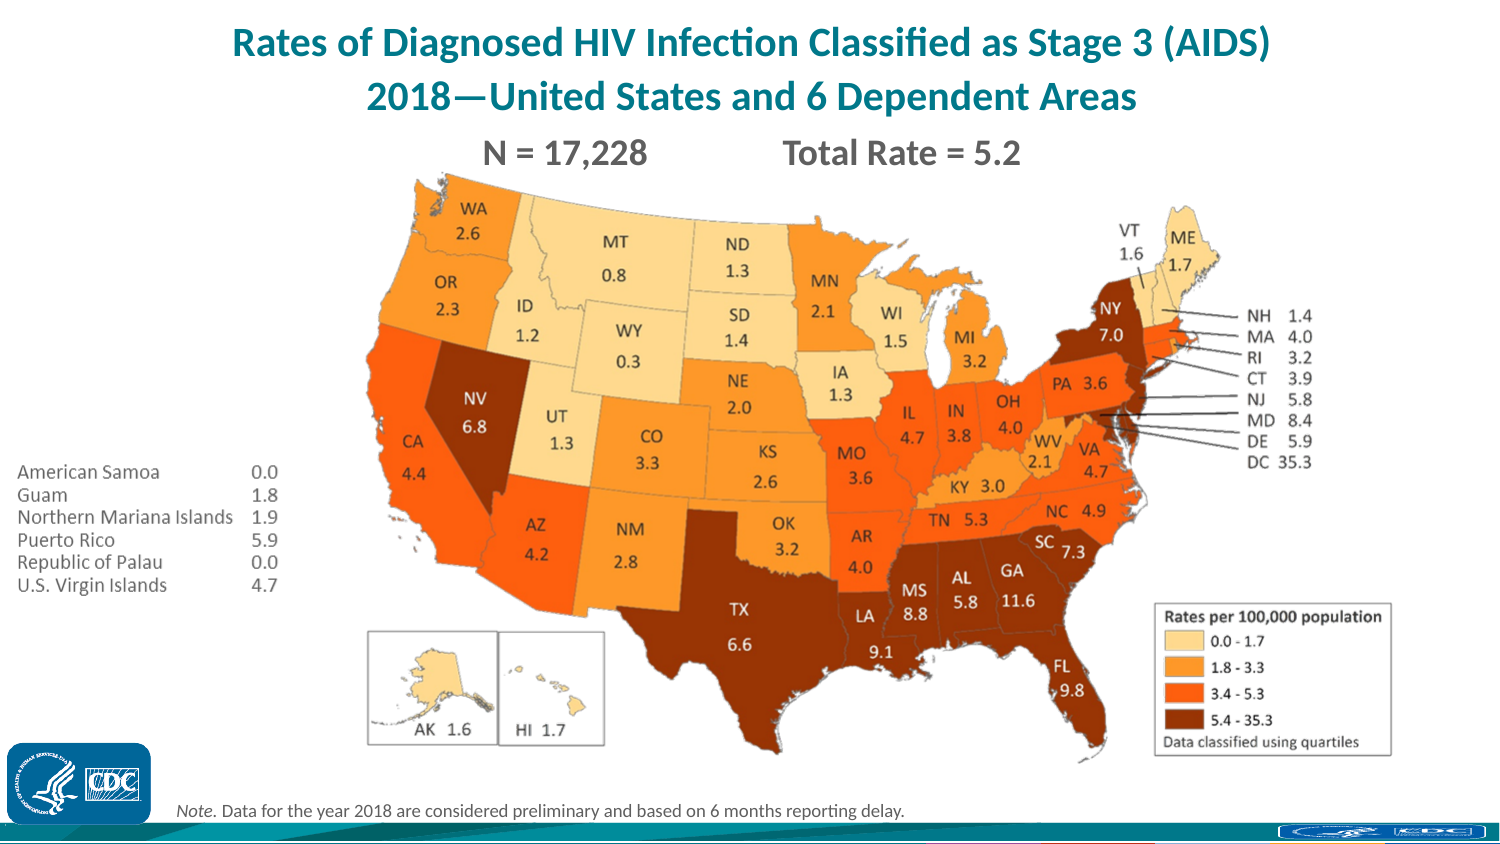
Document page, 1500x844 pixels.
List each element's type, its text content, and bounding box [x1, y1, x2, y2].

picture [1, 50, 1480, 844]
title Rates of Diagnosed HIV Infection Classified as Stage 3 (AIDS) 2018—United States and 6 Dependent Areas N = 17,228 Total Rate = 5.2 [2, 0, 1500, 181]
